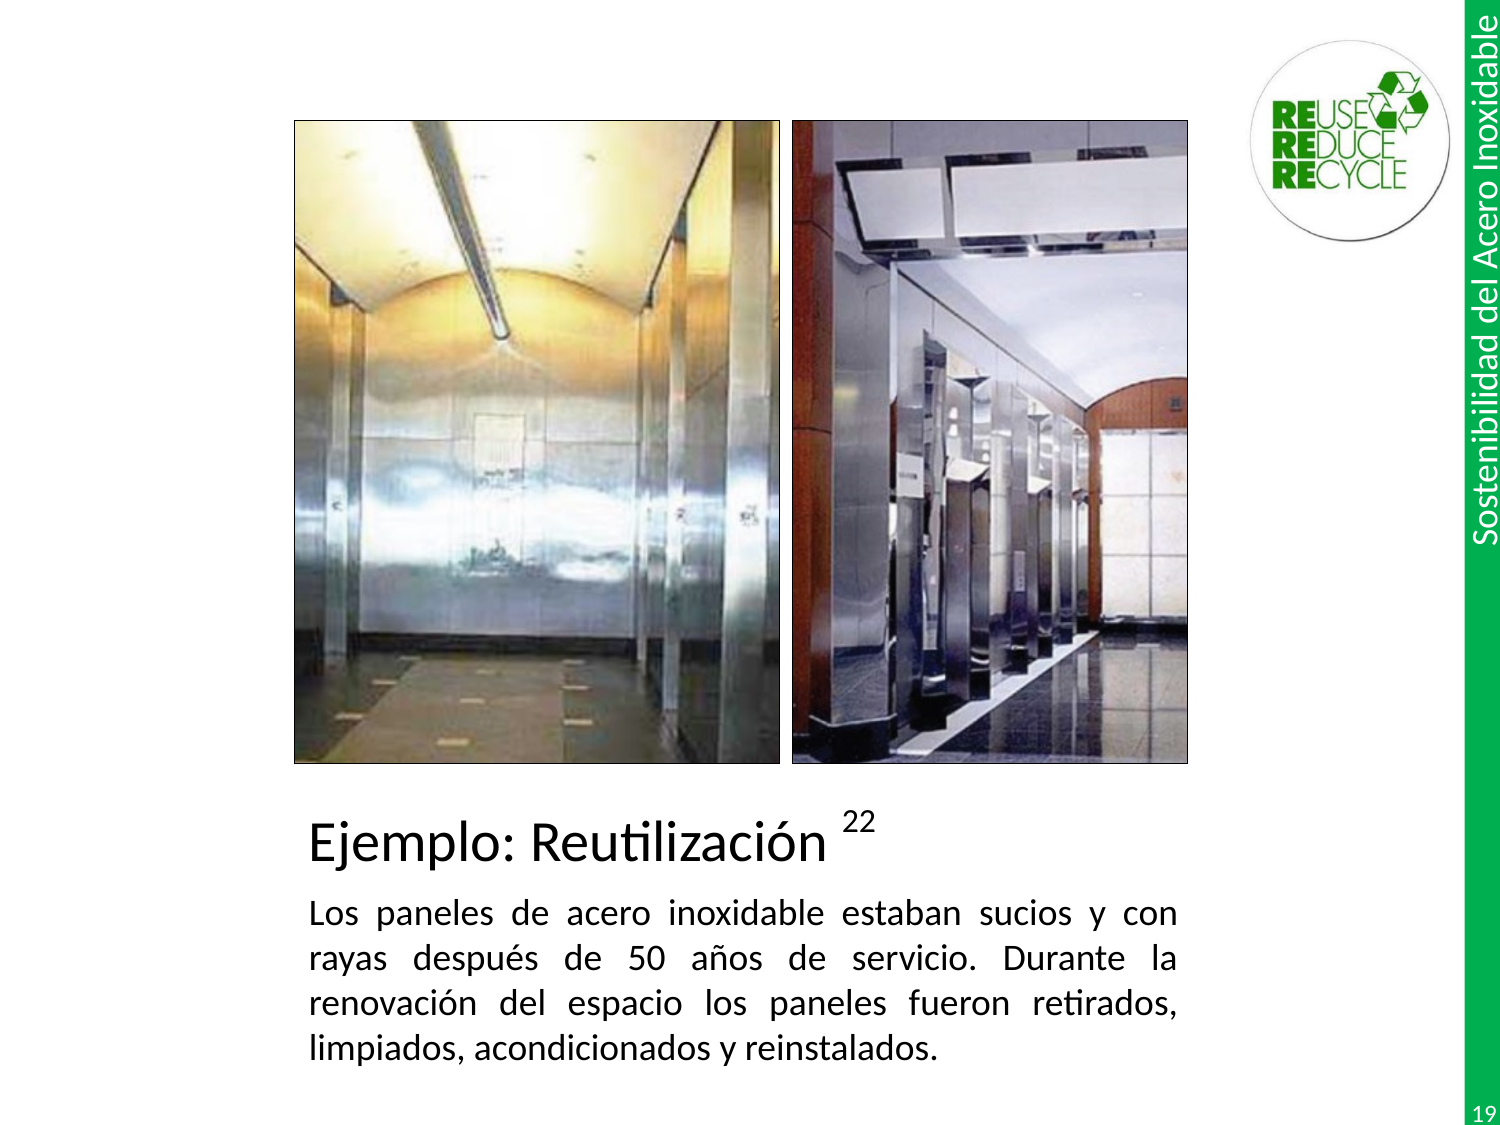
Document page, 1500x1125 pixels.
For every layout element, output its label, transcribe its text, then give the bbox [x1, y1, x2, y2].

picture [293, 120, 780, 765]
slide_number 19 [1446, 1082, 1500, 1125]
picture [1245, 38, 1453, 244]
list Los paneles de acero inoxidable estaban sucios y con rayas después de 50 años de servicio. Durante la renovación del espacio los paneles fueron retirados, limpiados, acondicionados y reinstalados. [294, 880, 1194, 1071]
picture [791, 120, 1188, 765]
title Ejemplo: Reutilización 22 [294, 787, 1194, 880]
